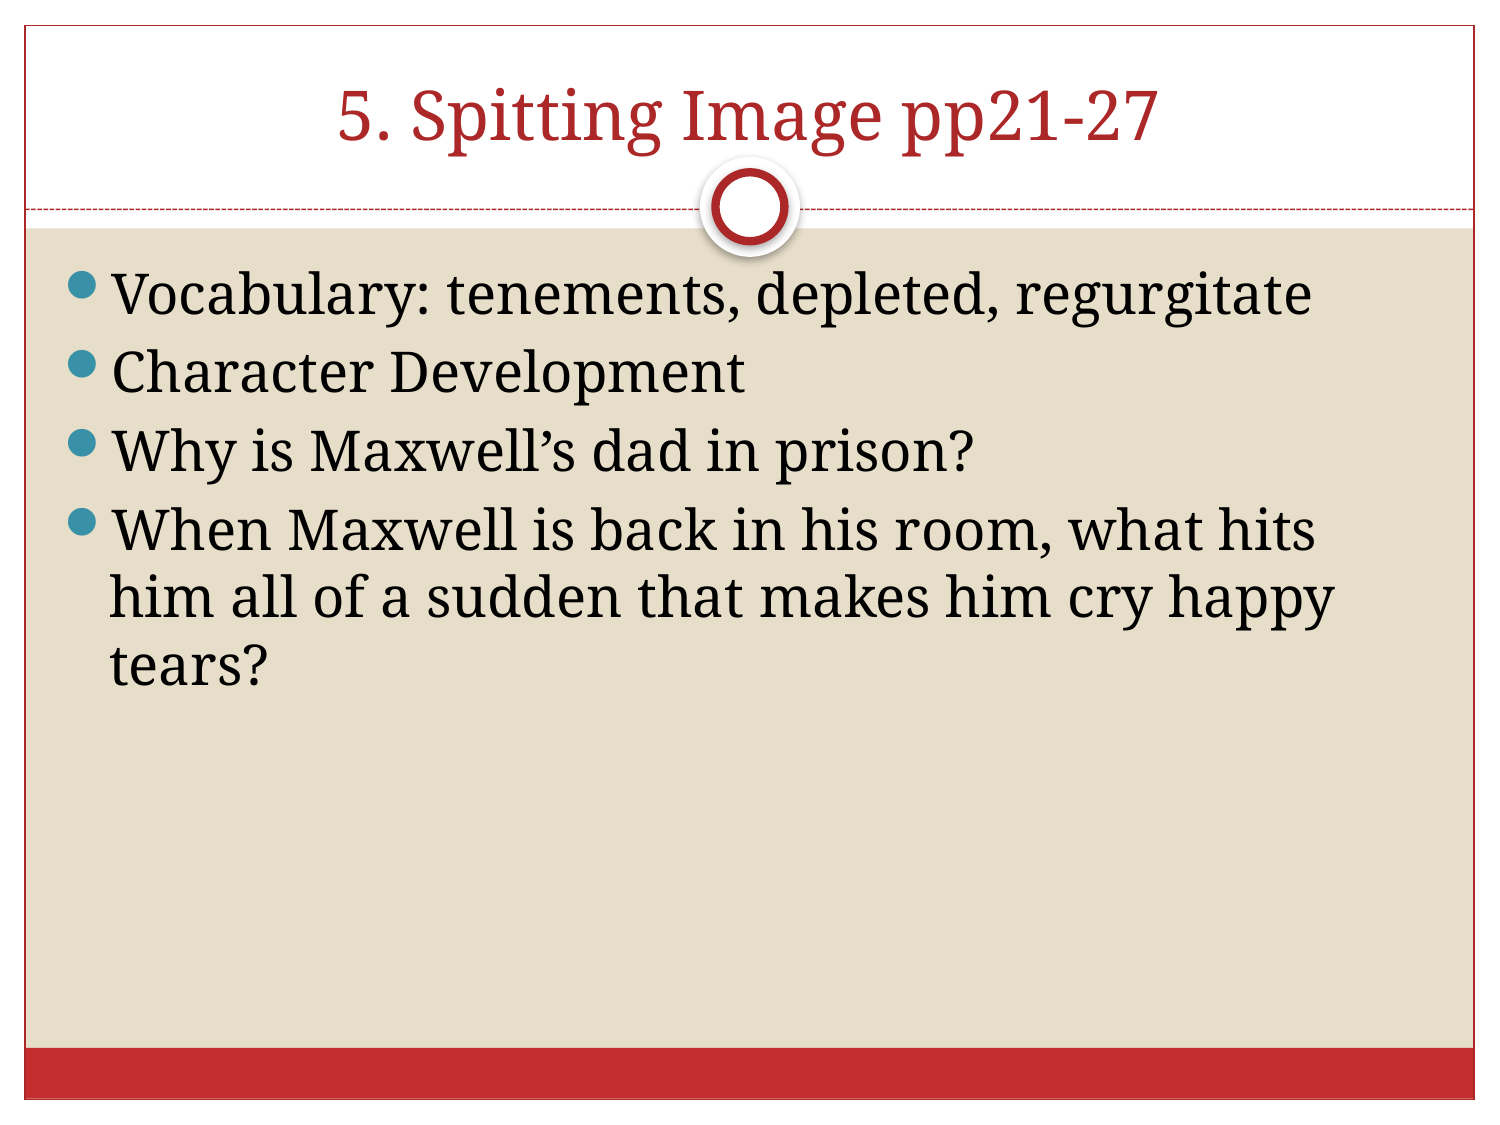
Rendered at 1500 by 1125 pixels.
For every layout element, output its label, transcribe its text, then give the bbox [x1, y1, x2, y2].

title 5. Spitting Image pp21-27 [49, 37, 1450, 162]
list Vocabulary: tenements, depleted, regurgitate Character Development Why is Maxwell’s dad in prison? When Maxwell is back in his room, what hits him all of a sudden that makes him cry happy tears? [49, 250, 1445, 1001]
